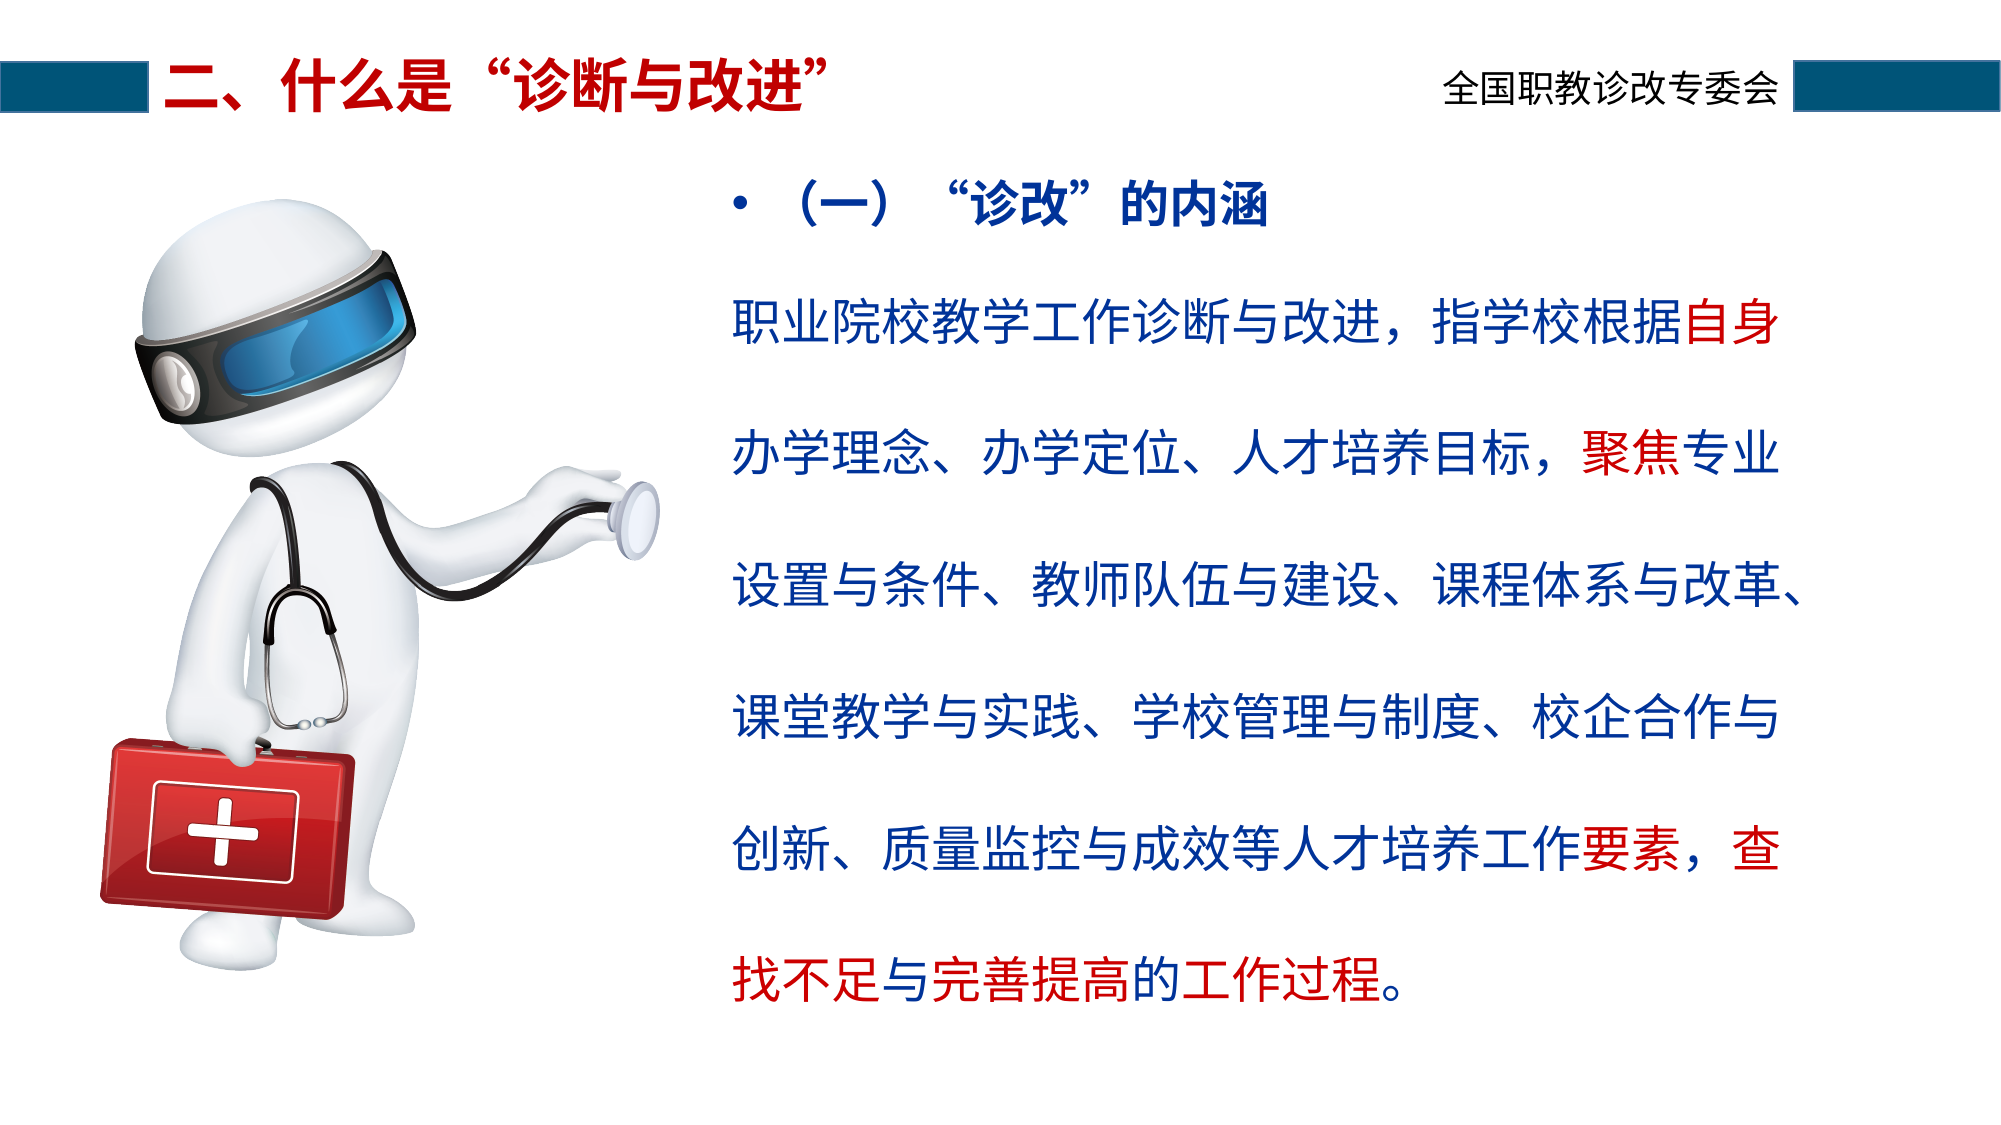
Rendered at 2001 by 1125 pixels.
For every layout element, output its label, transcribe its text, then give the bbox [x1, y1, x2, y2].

picture [100, 199, 660, 971]
title 二、什么是“诊断与改进” [147, 23, 1423, 156]
list （一）“诊改”的内涵 职业院校教学工作诊断与改进，指学校根据自身 办学理念、办学定位、人才培养目标，聚焦专业 设置与条件、教师队伍与建设、课程体系与改革、 课堂教学与实践、学校管理与制度、校企合作与 创新、质量监控与成效等人才培养工作要素，查 找不足与完善提高的工作过程。 [716, 135, 2001, 1035]
